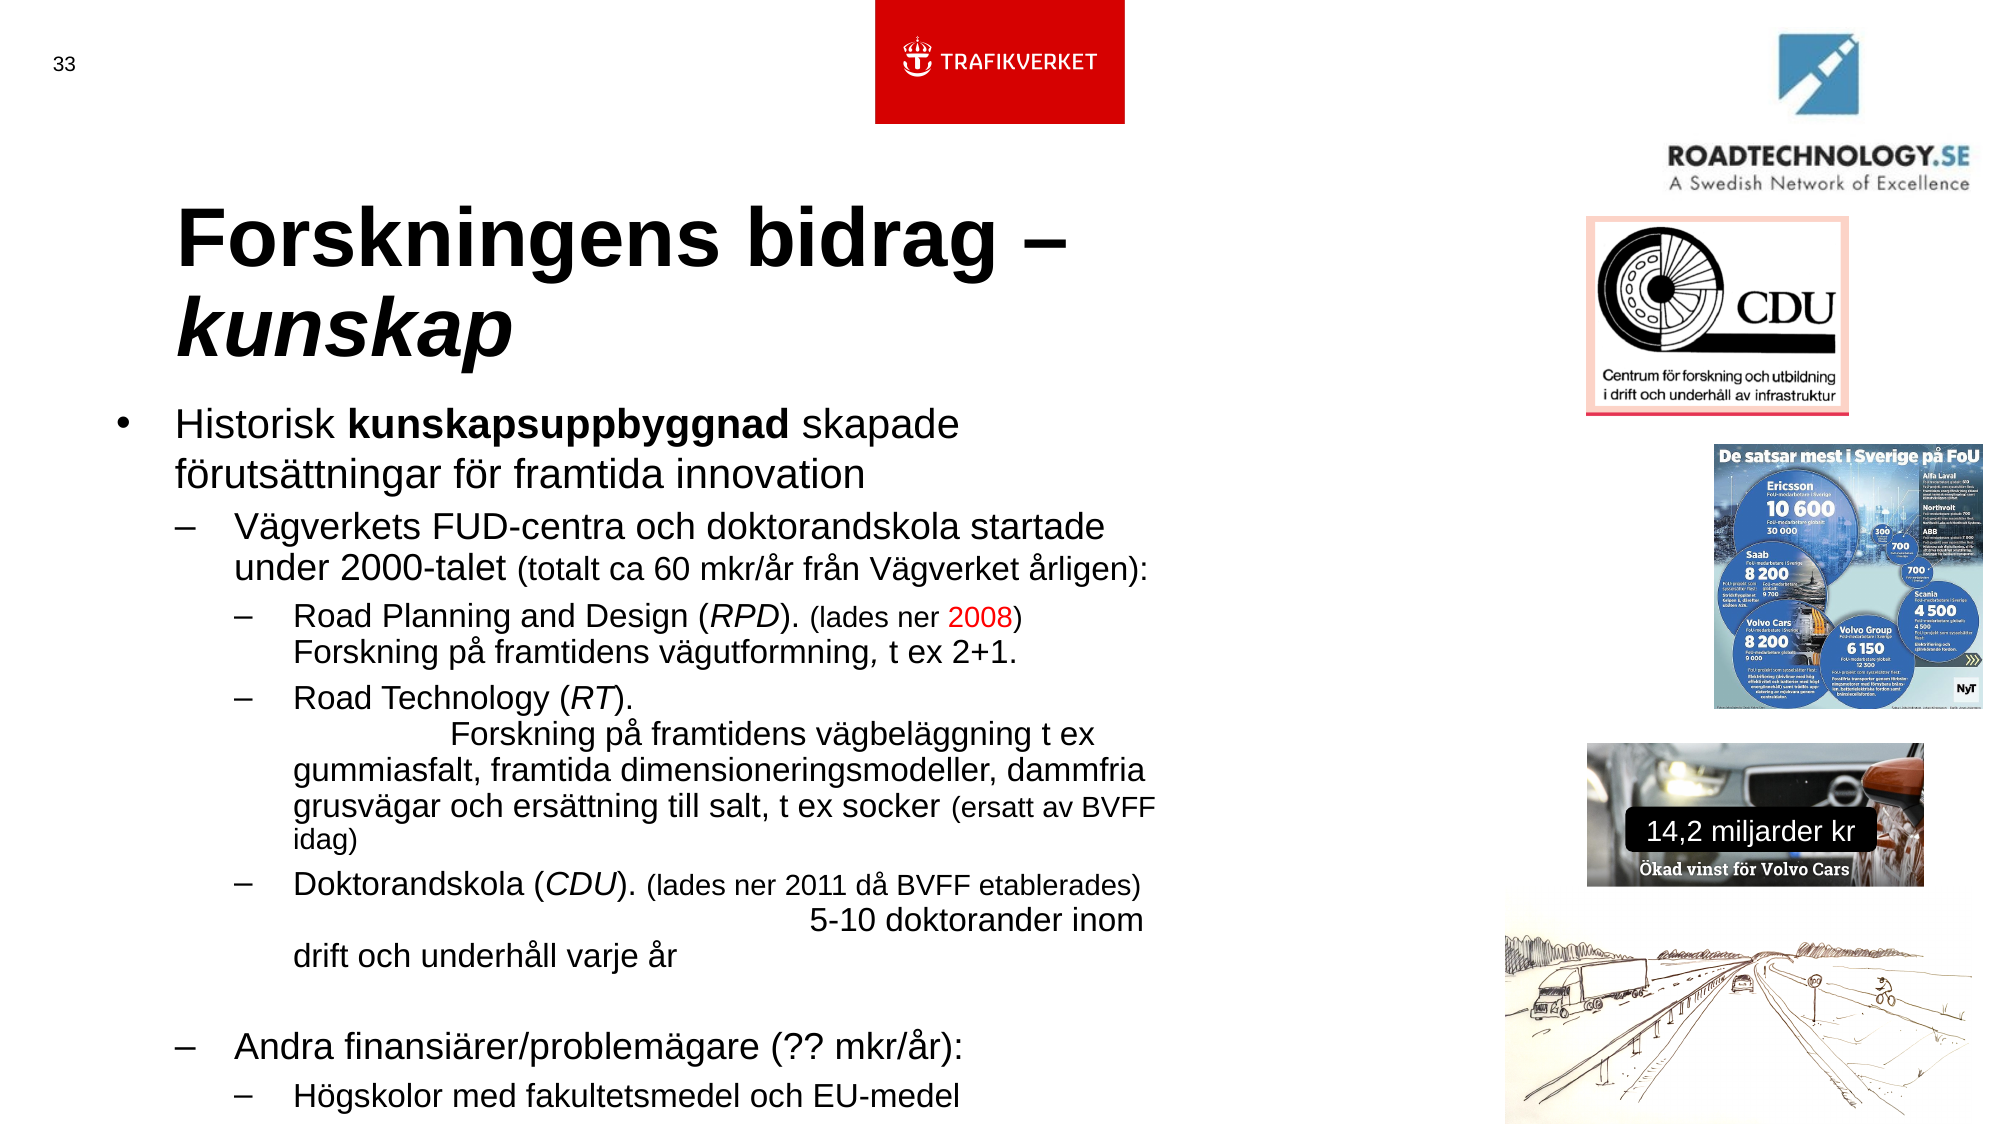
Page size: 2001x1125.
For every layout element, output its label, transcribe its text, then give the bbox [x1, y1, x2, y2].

picture [1652, 27, 1983, 207]
picture [875, 0, 1125, 124]
picture [1714, 444, 1983, 709]
text_box Forskningens bidrag – kunskap [162, 210, 1934, 359]
picture [1505, 743, 1972, 1125]
list Historisk kunskapsuppbyggnad skapade förutsättningar för framtida innovation Vägverkets FUD-centra och doktorandskola startade under 2000-talet (totalt ca 60 mkr/år från Vägverket årligen): Road Planning and Design (RPD). (lades ner 2008) Forskning på framtidens vägutformning, t ex 2+1. Road Technology (RT). Forskning på framtidens vägbeläggning t ex gummiasfalt, framtida dimensioneringsmodeller, dammfria grusvägar och ersättning till salt, t ex socker (ersatt av BVFF idag) Doktorandskola (CDU). (lades ner 2011 då BVFF etablerades) 5-10 doktorander inom drift och underhåll varje år Andra finansiärer/problemägare (?? mkr/år): Högskolor med fakultetsmedel och EU-medel Institut med egna medel och EU-finansiering Privata bolag med egen forskning [101, 389, 1193, 1039]
picture [1586, 216, 1849, 423]
slide_number 33 [0, 33, 129, 93]
